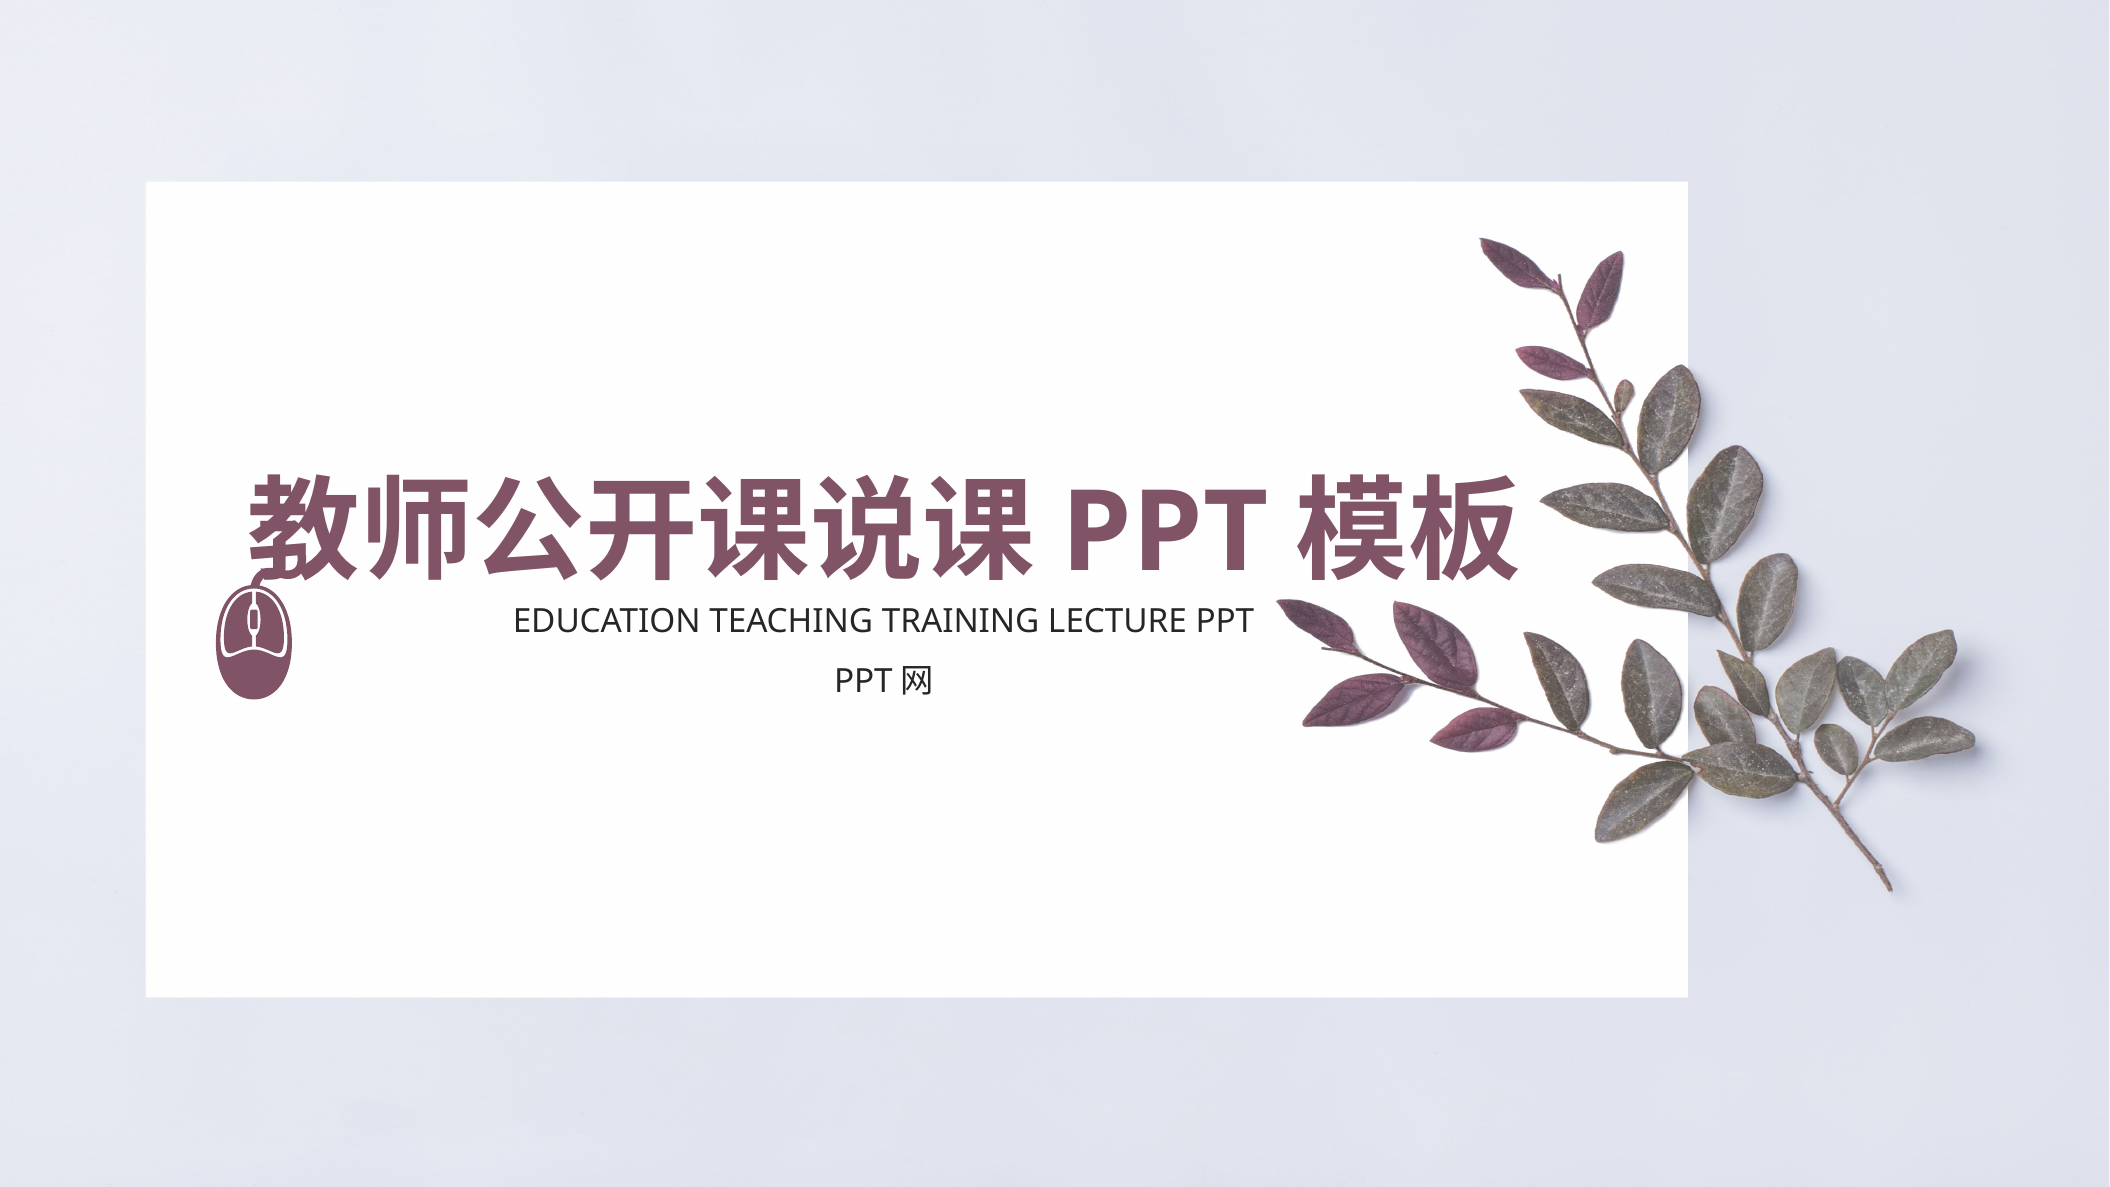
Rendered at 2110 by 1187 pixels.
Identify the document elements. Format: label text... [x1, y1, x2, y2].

picture [0, 0, 2110, 1187]
text_box 教师公开课说课PPT模板 Education teaching training lecture PPT [233, 457, 1535, 640]
text_box [215, 552, 307, 700]
text_box PPT网 [771, 659, 997, 700]
